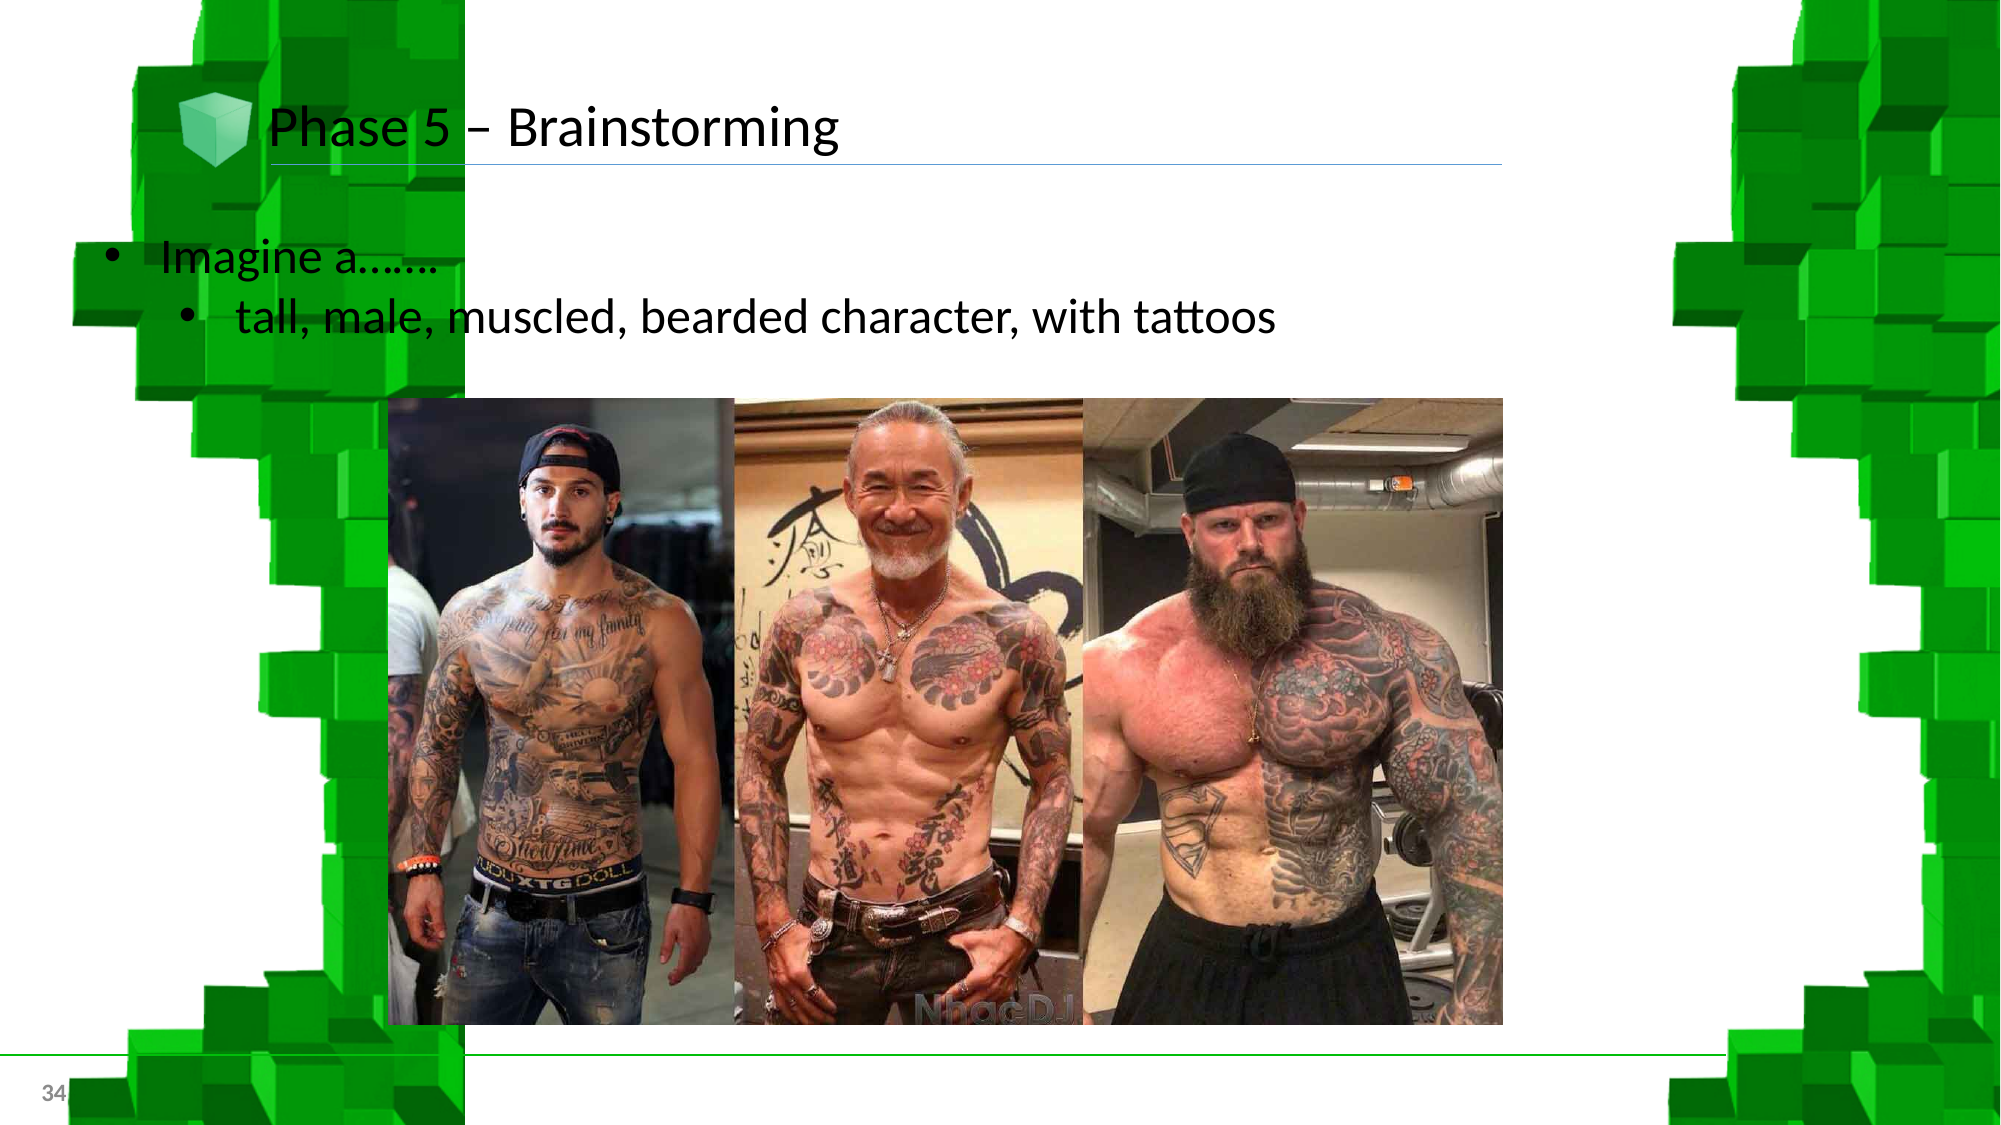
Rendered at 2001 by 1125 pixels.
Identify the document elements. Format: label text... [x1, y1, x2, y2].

picture [0, 0, 2001, 1125]
text_box Imagine a……. tall, male, muscled, bearded character, with tattoos [89, 216, 1697, 412]
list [388, 398, 1503, 1025]
slide_number 34 [26, 1057, 110, 1125]
text_box Phase 5 – Brainstorming [254, 80, 1448, 166]
